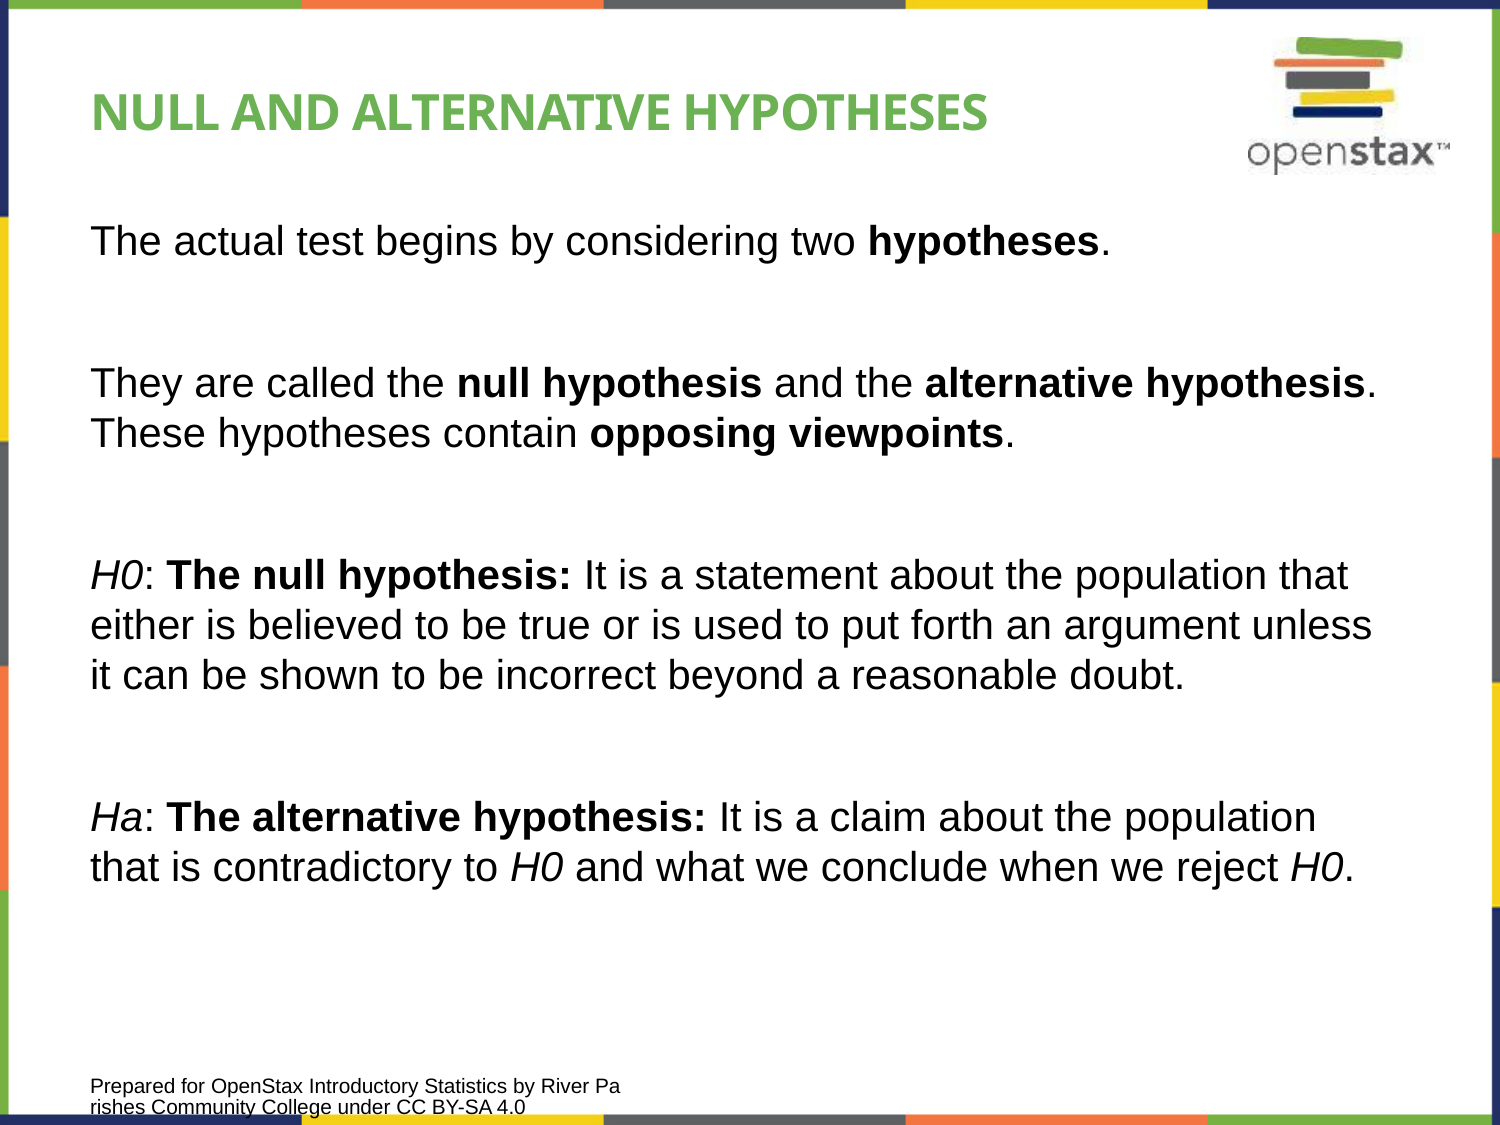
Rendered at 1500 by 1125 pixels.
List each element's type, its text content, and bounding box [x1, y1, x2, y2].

footer Prepared for OpenStax Introductory Statistics by River Parishes Community College under CC BY-SA 4.0 [75, 1065, 638, 1112]
list The actual test begins by considering two hypotheses. They are called the null hypothesis and the alternative hypothesis. These hypotheses contain opposing viewpoints. H0: The null hypothesis: It is a statement about the population that either is believed to be true or is used to put forth an argument unless it can be shown to be incorrect beyond a reasonable doubt. Ha: The alternative hypothesis: It is a claim about the population that is contradictory to H0 and what we conclude when we reject H0. [75, 206, 1398, 986]
picture [0, 0, 1500, 1125]
title Null and Alternative Hypotheses [75, 39, 1246, 148]
